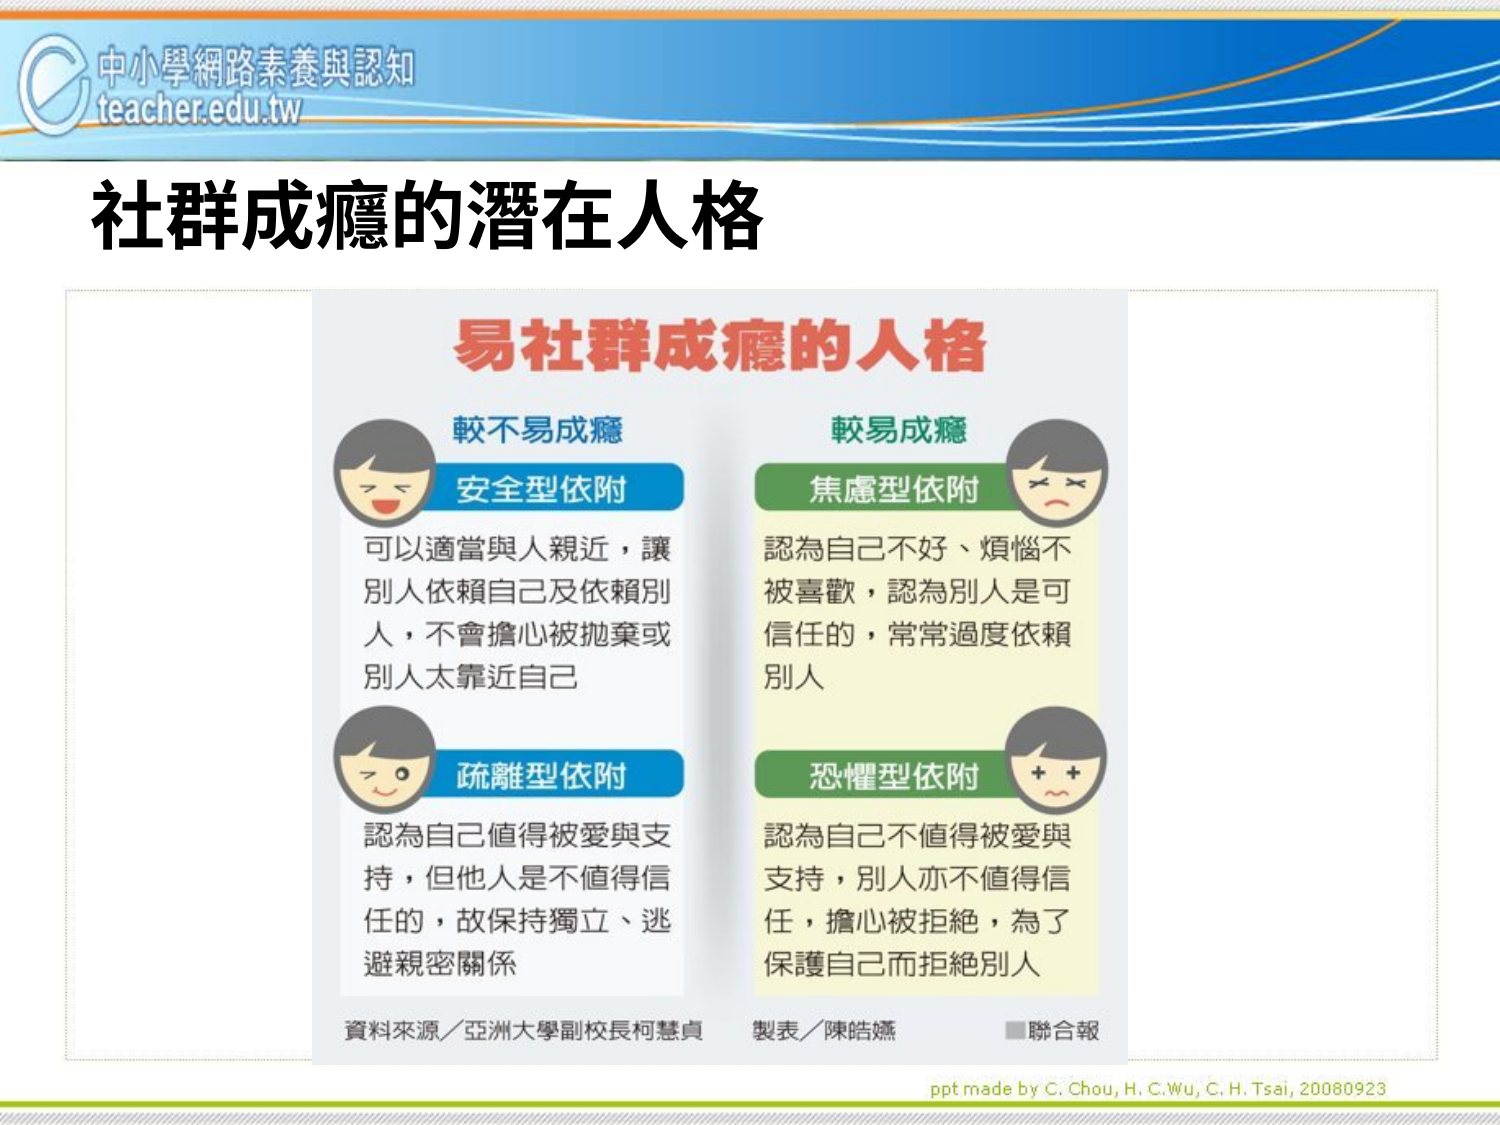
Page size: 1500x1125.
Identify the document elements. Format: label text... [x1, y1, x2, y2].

title 社群成癮的潛在人格 [74, 148, 1426, 280]
picture [0, 0, 1500, 1125]
